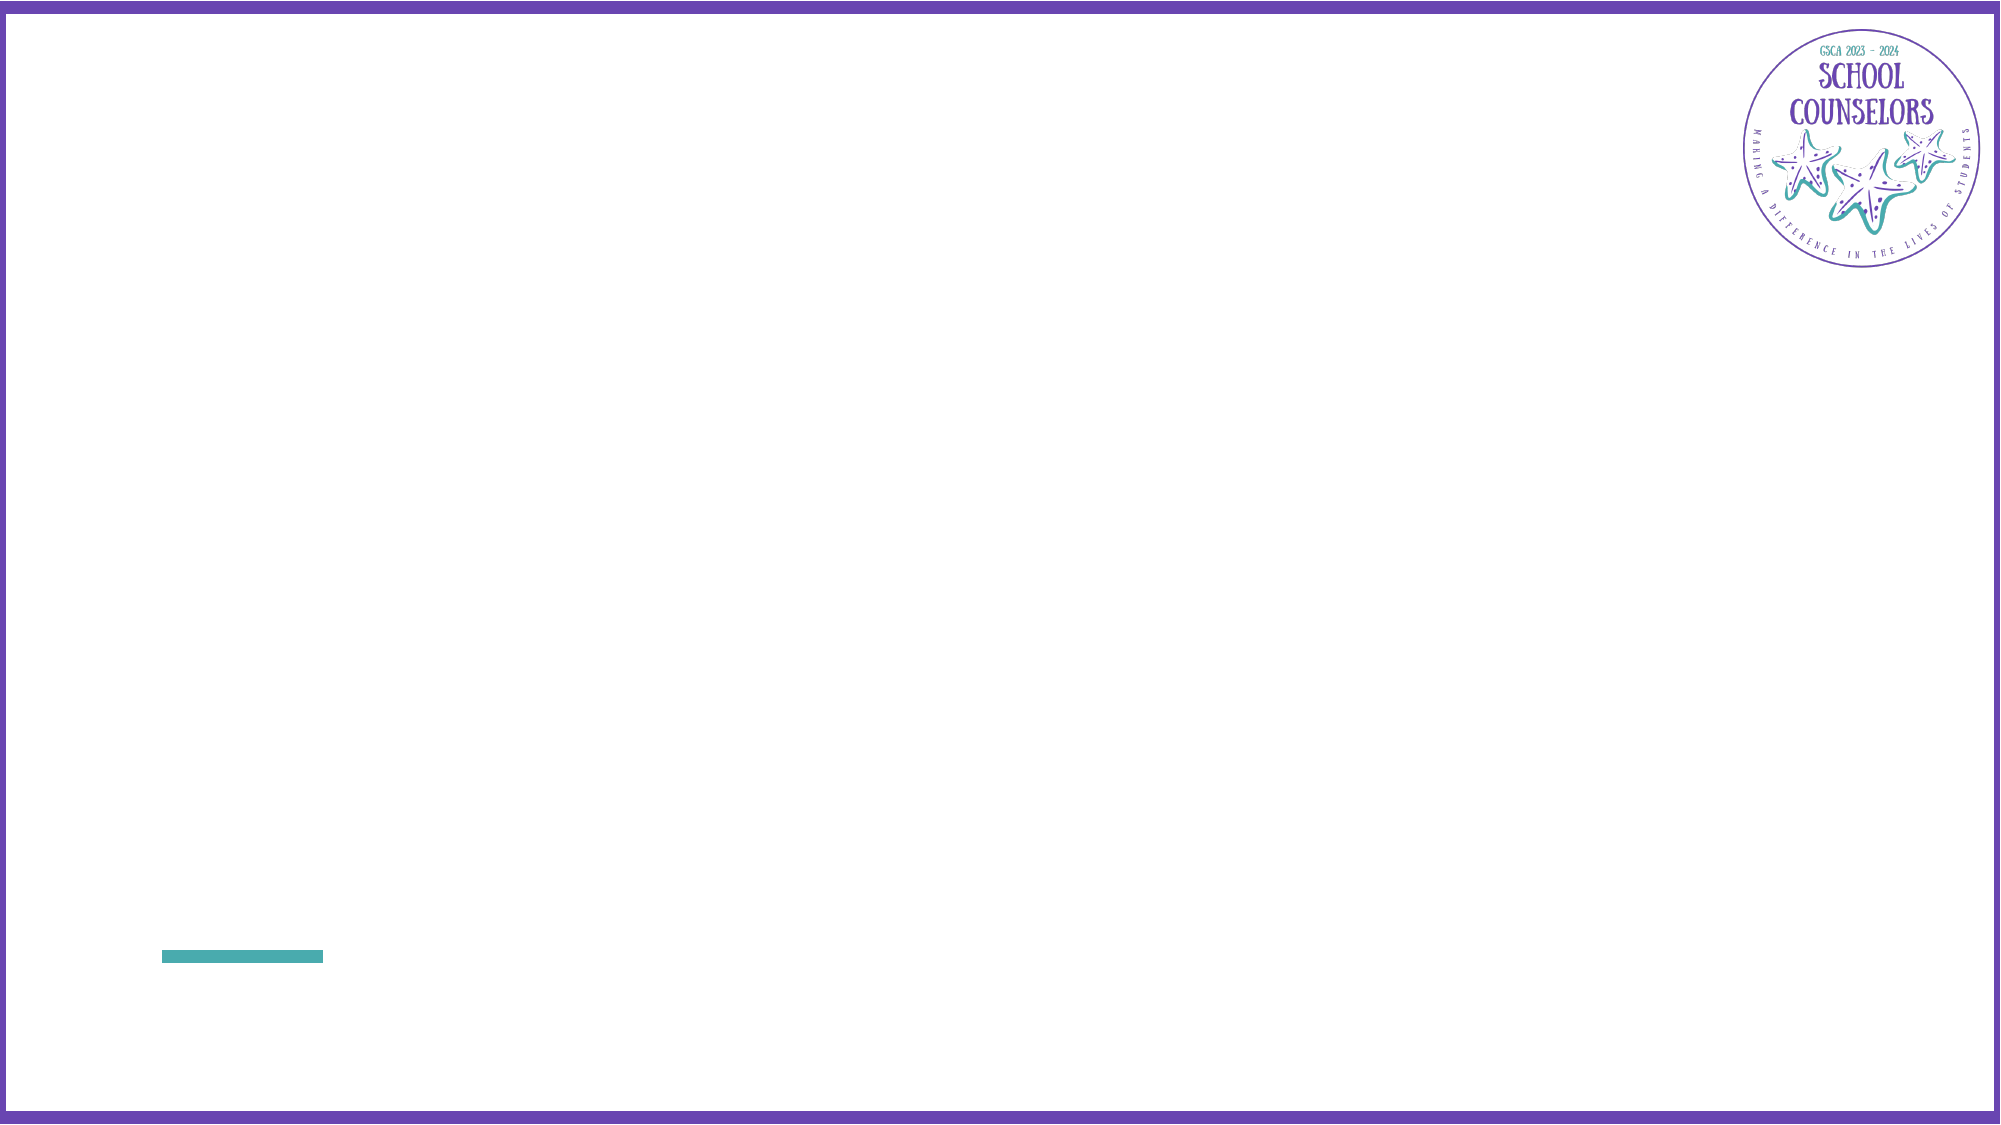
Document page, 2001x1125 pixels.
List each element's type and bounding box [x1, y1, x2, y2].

picture [1741, 29, 1982, 271]
text_box [0, 6, 2000, 1118]
text_box [0, 1118, 2000, 1125]
text_box [0, 0, 2000, 6]
